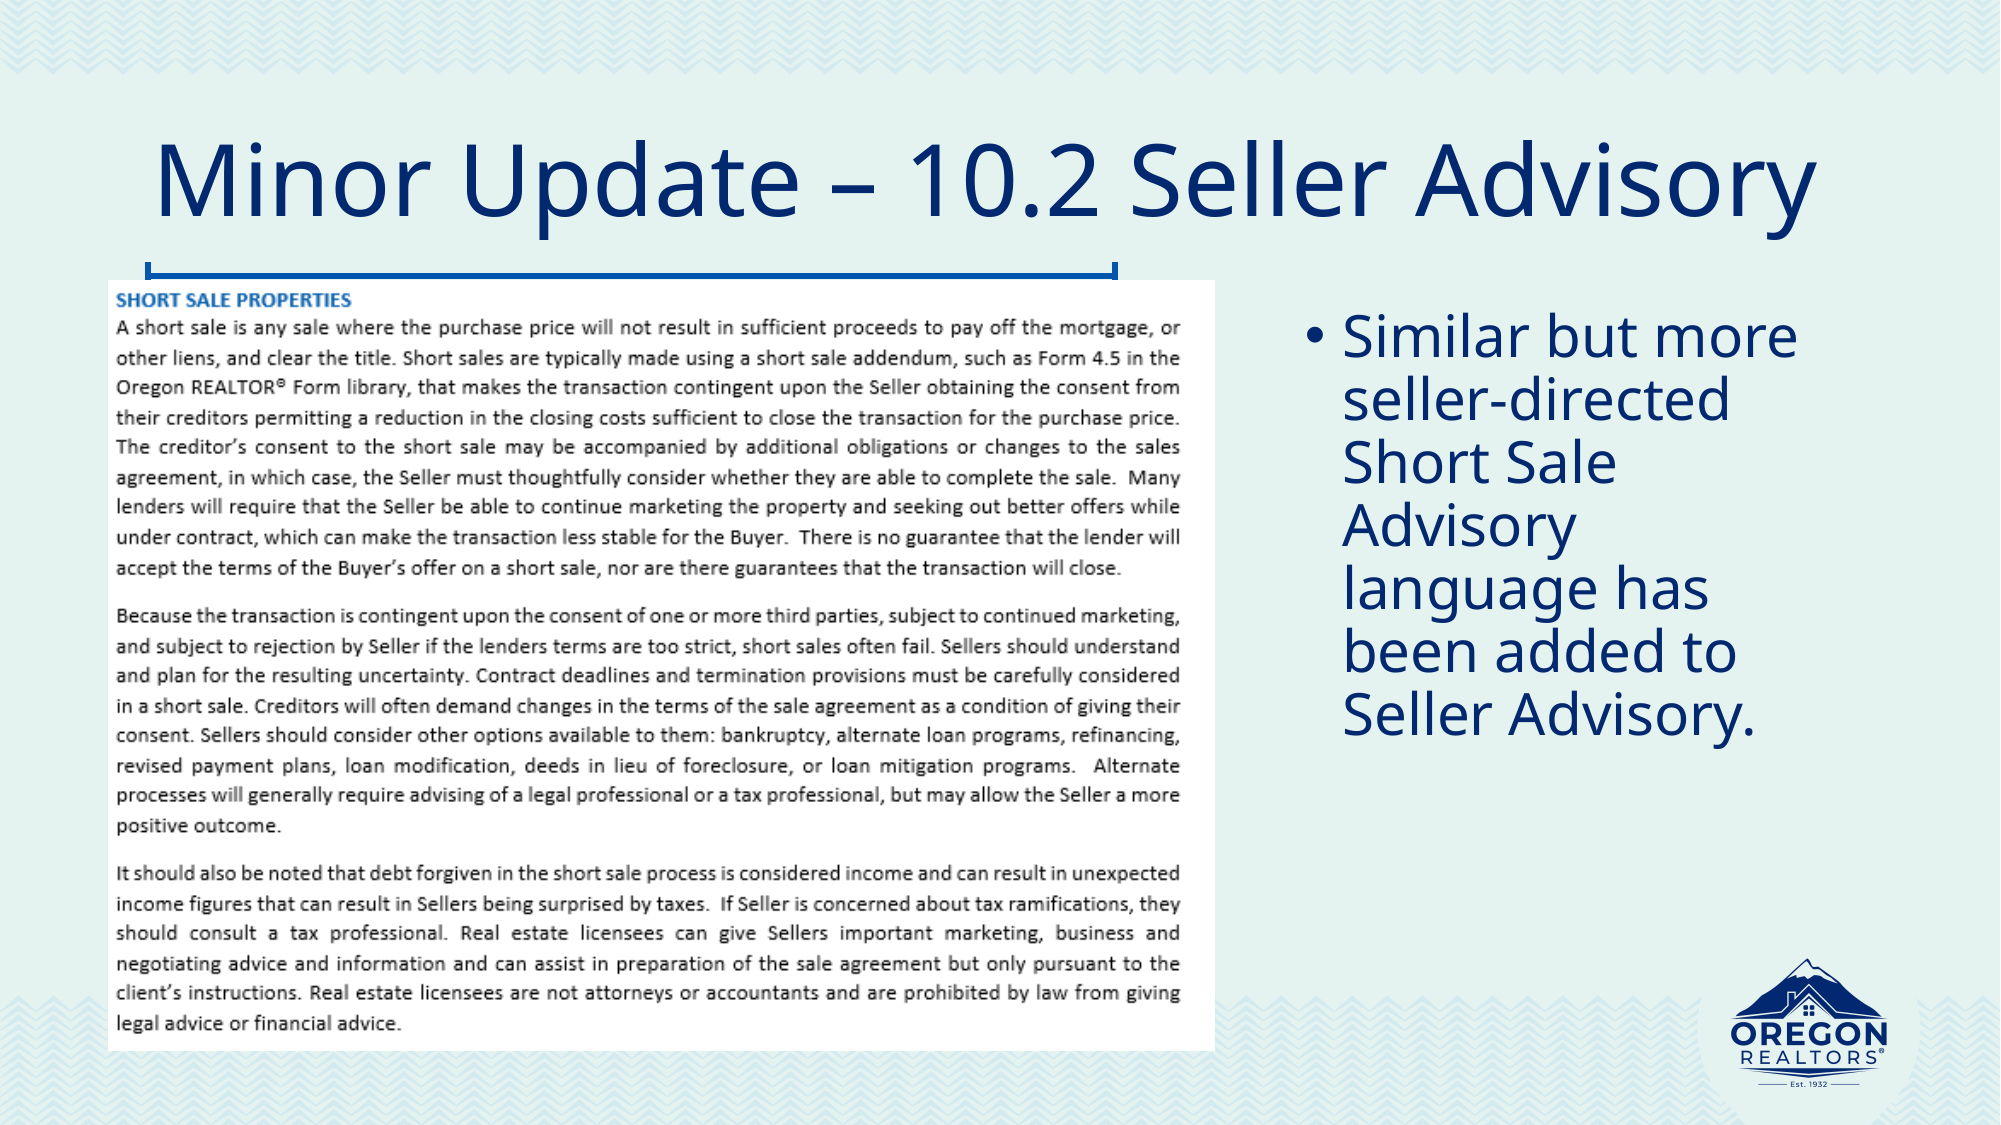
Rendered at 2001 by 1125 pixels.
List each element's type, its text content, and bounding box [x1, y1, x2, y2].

list Similar but more seller-directed Short Sale Advisory language has been added to Seller Advisory. [1289, 299, 1863, 921]
picture [0, 0, 2001, 1125]
title Minor Update – 10.2 Seller Advisory [137, 114, 1863, 254]
